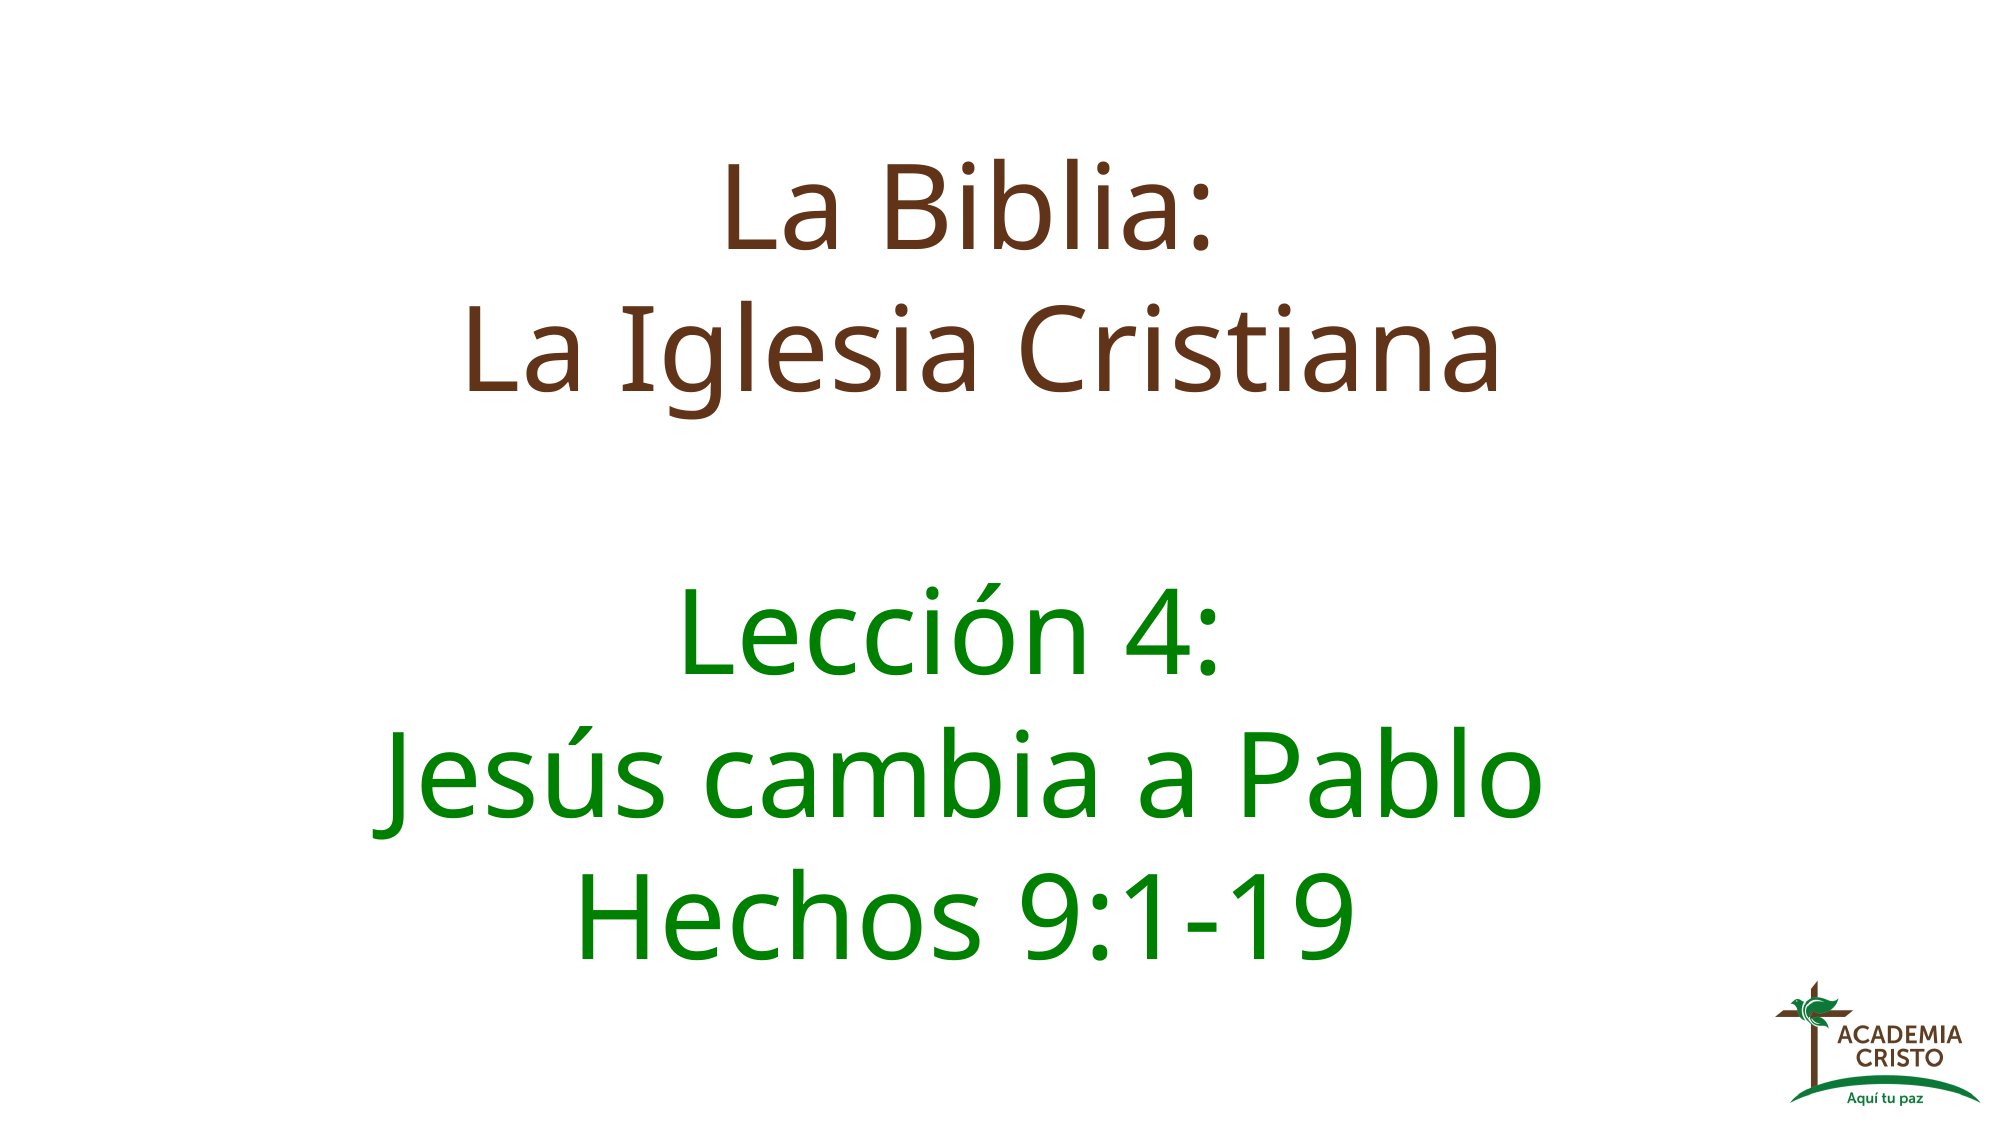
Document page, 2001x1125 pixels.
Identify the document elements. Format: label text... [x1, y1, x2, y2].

text_box La Biblia: La Iglesia Cristiana [112, 123, 1854, 708]
picture [1759, 972, 2000, 1125]
text_box Lección 4: Jesús cambia a Pablo Hechos 9:1-19 [307, 548, 1623, 991]
